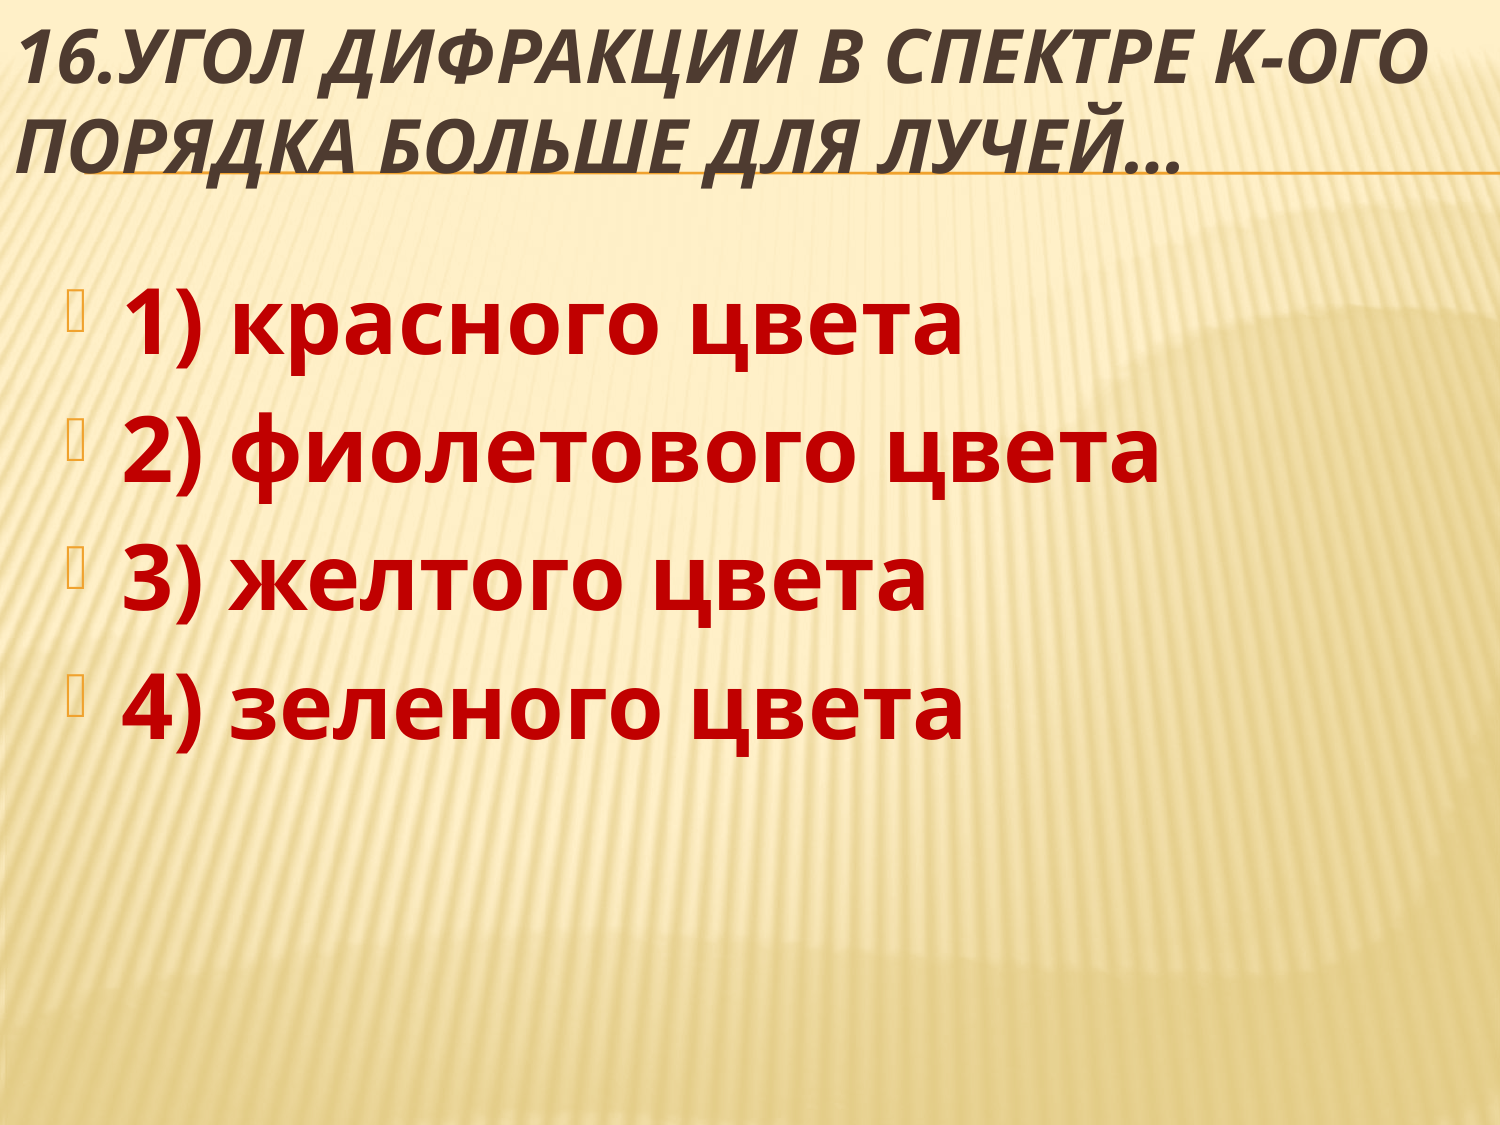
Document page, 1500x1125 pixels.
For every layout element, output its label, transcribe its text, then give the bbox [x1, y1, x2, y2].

title 16.Угол дифракции в спектре k-ого порядка больше для лучей… [0, 75, 1475, 213]
list 1) красного цвета 2) фиолетового цвета 3) желтого цвета 4) зеленого цвета [50, 254, 1475, 998]
